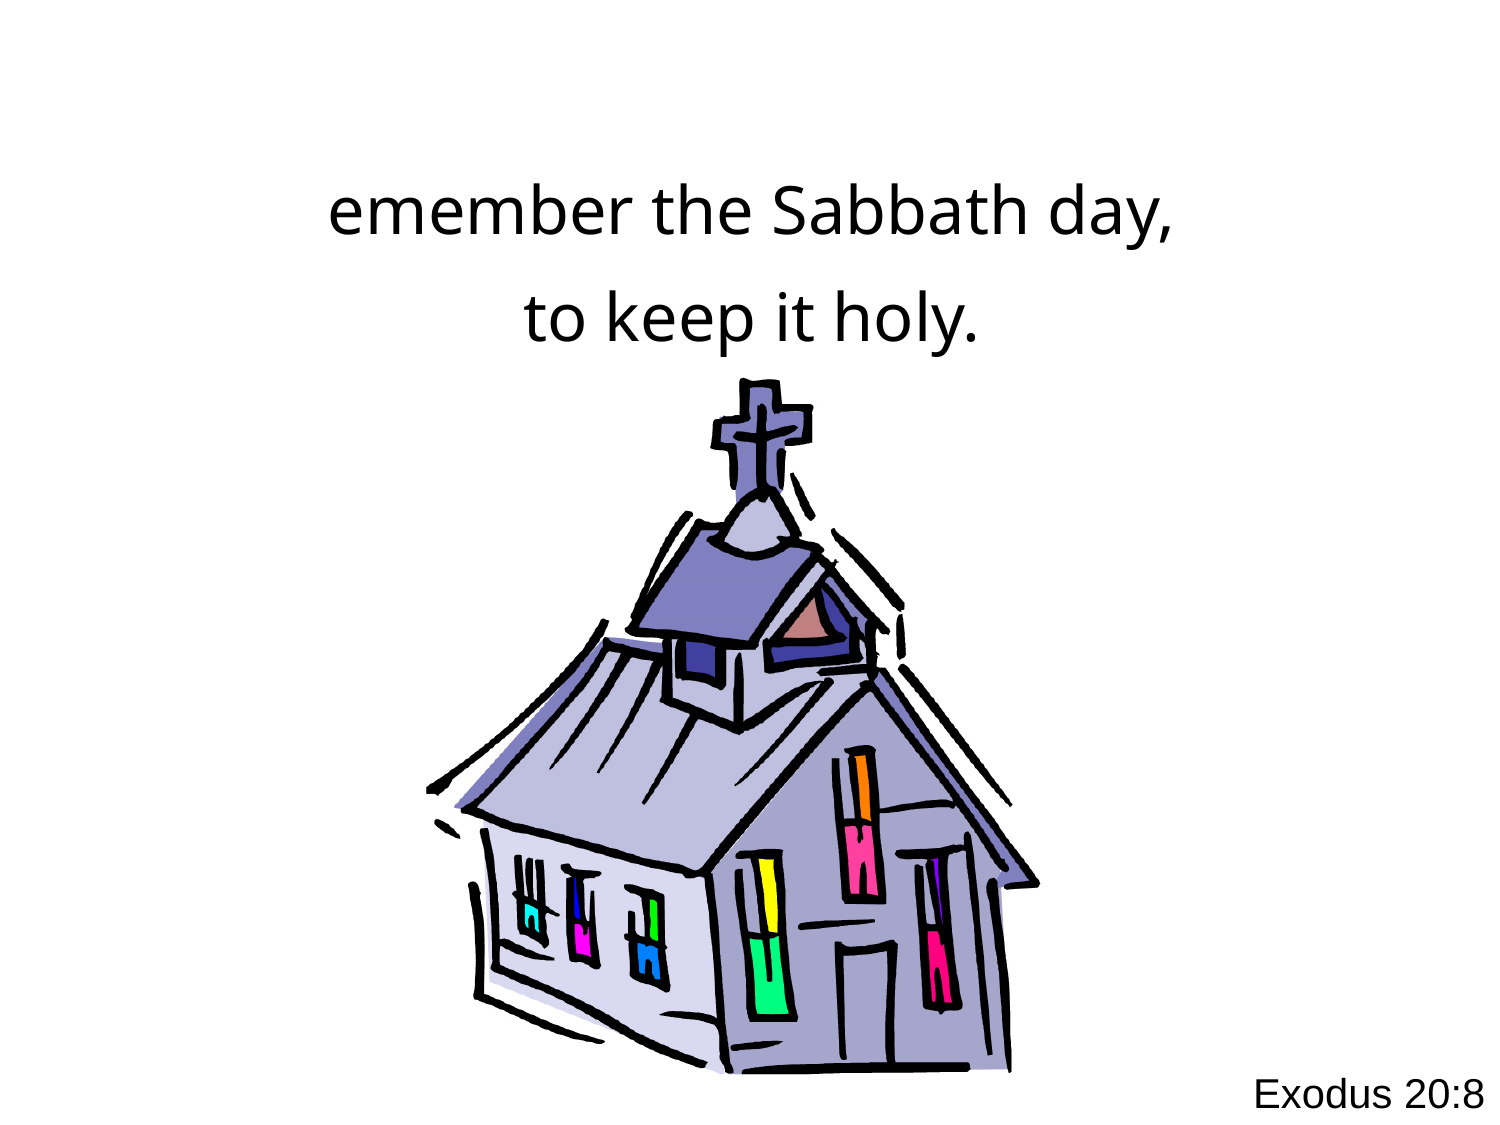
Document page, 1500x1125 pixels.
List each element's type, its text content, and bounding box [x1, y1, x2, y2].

picture [424, 366, 1050, 1076]
text_box Exodus 20:8 [1087, 1059, 1500, 1125]
text_box emember the Sabbath day, to keep it holy. [2, 144, 1500, 363]
text_box R [212, 105, 388, 286]
